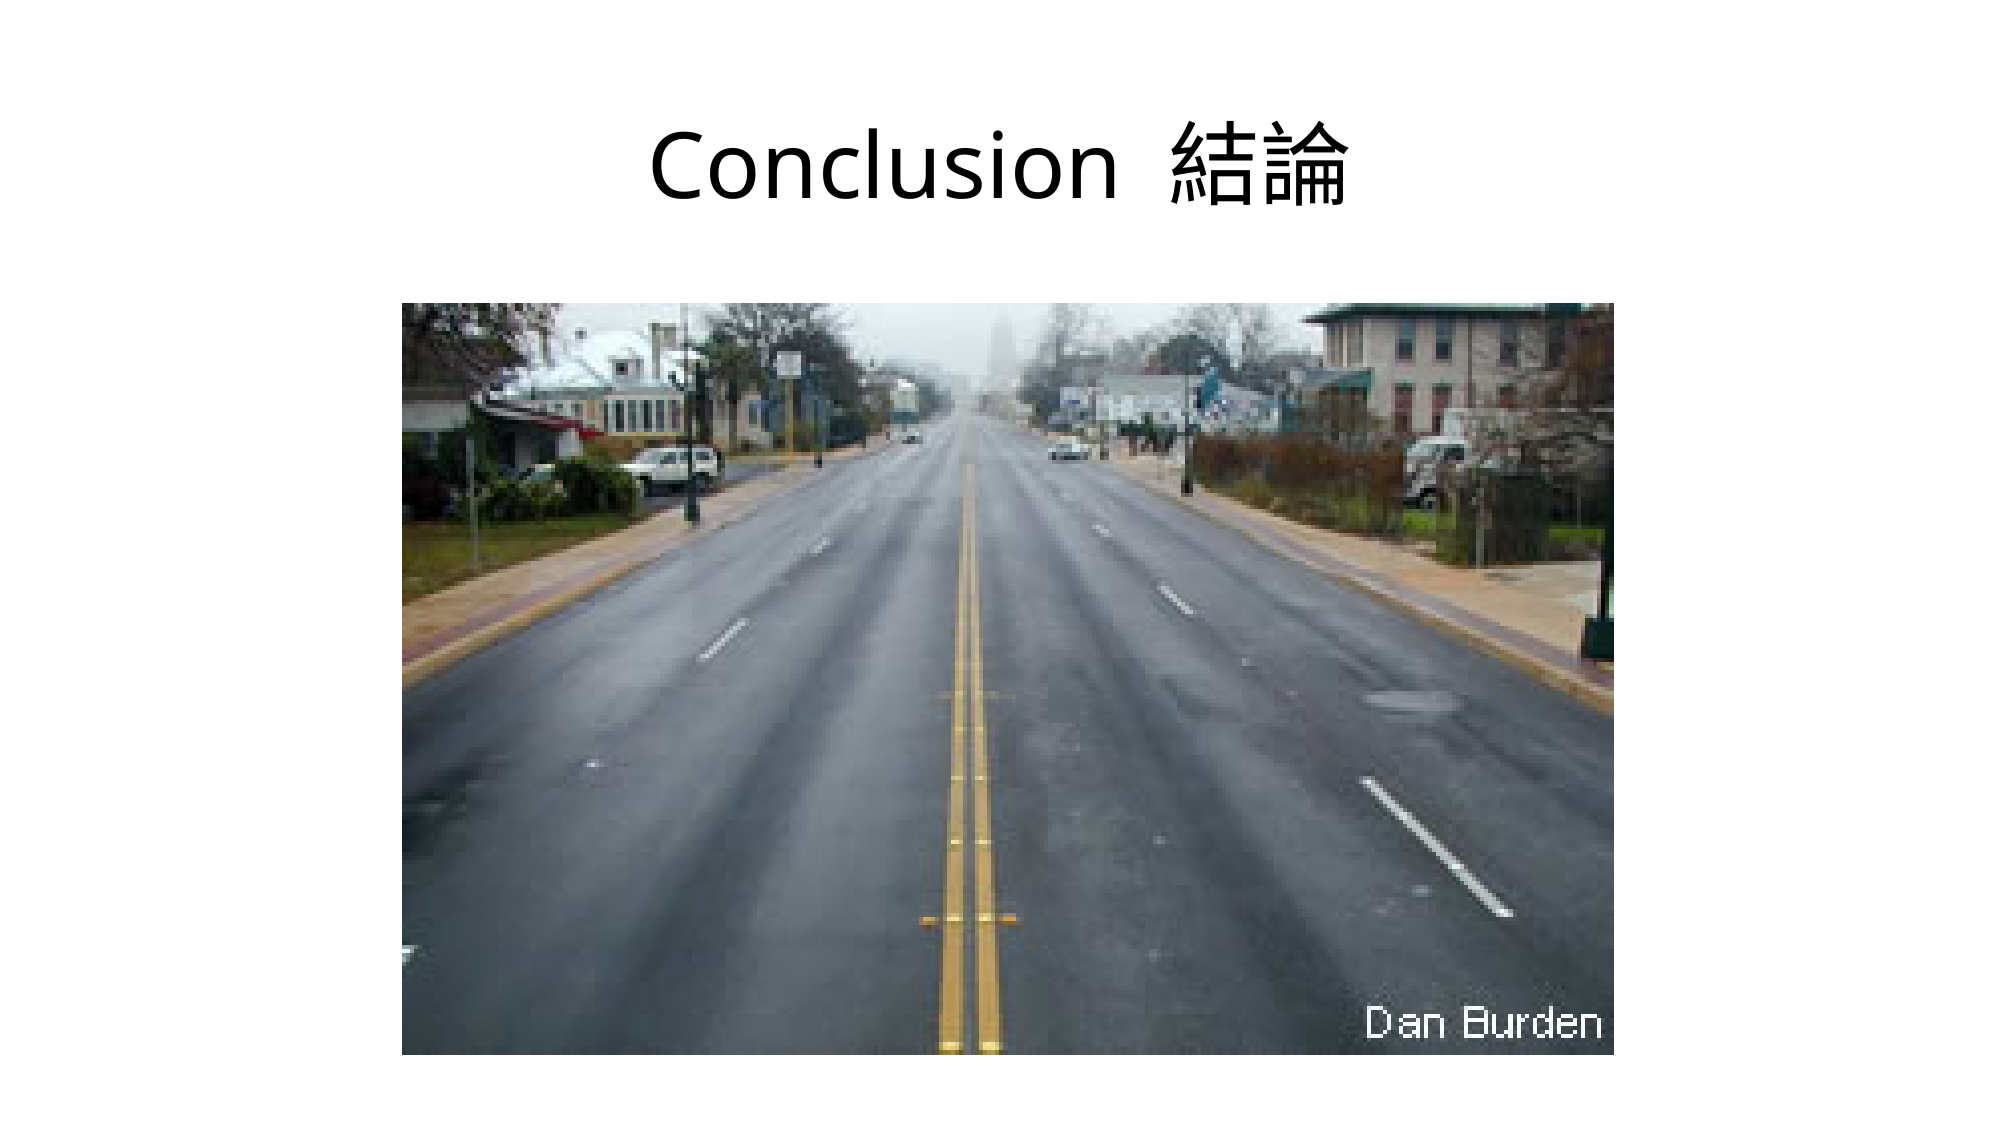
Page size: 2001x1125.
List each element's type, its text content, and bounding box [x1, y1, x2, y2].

title Conclusion 結論 [137, 59, 1863, 278]
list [402, 303, 1614, 1055]
